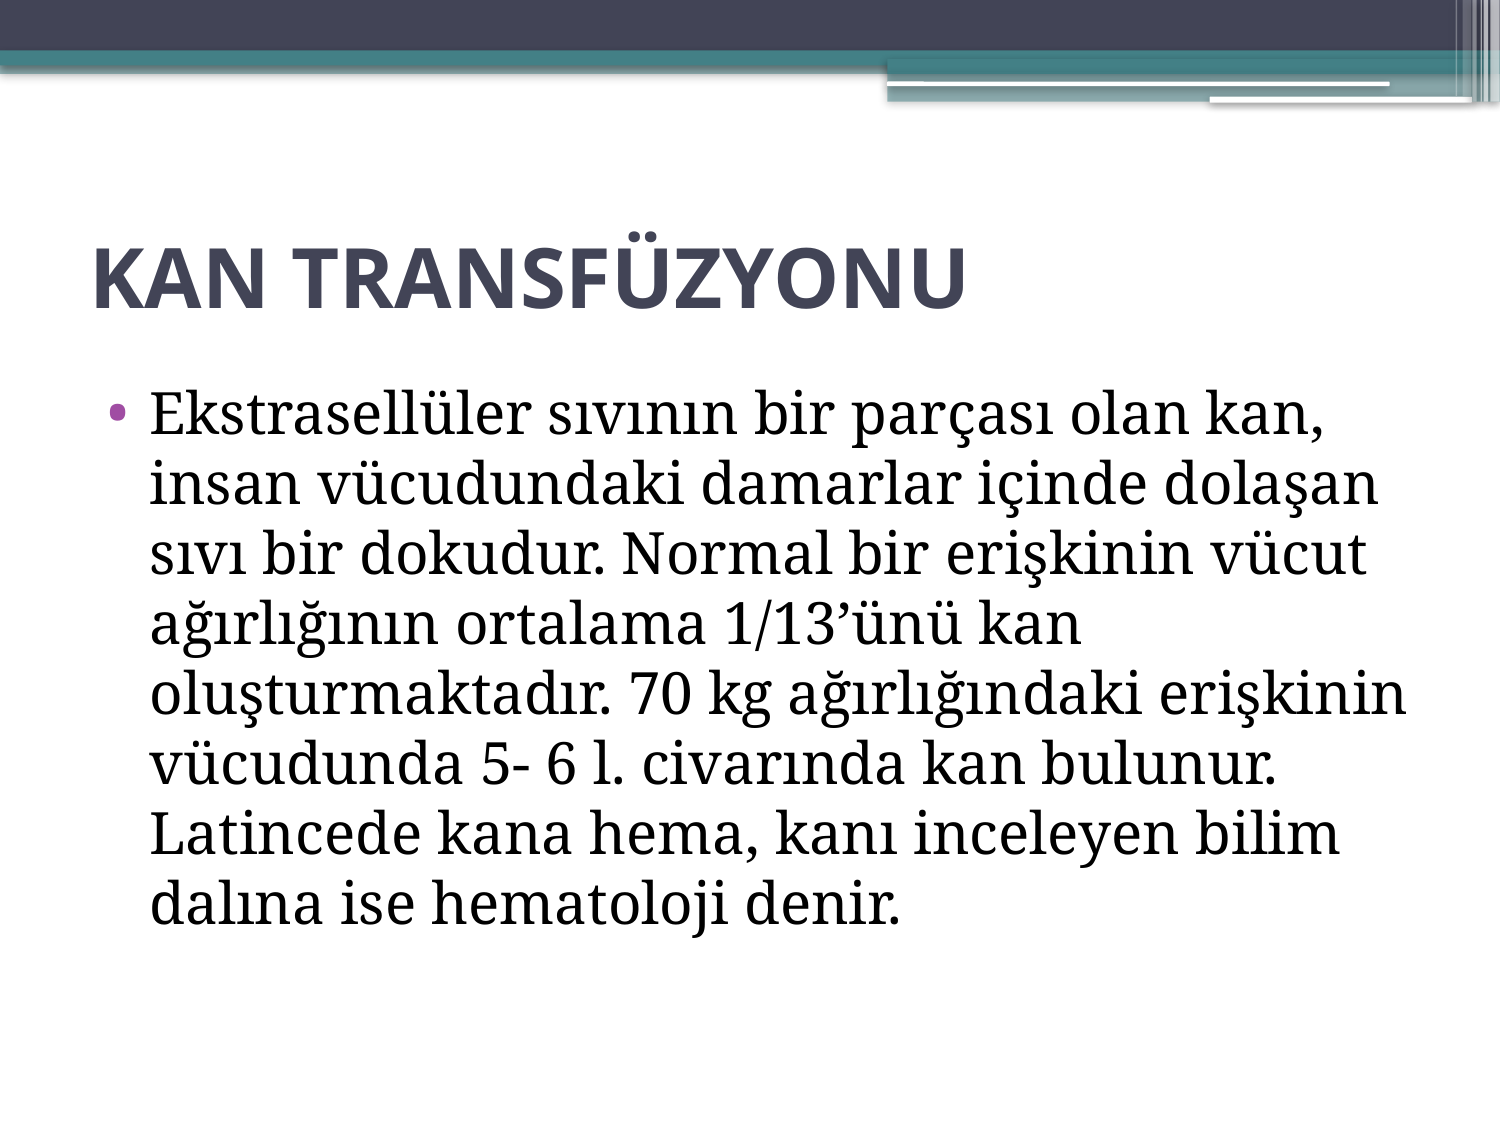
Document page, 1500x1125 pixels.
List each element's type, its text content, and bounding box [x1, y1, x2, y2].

list Ekstrasellüler sıvının bir parçası olan kan, insan vücudundaki damarlar içinde dolaşan sıvı bir dokudur. Normal bir erişkinin vücut ağırlığının ortalama 1/13’ünü kan oluşturmaktadır. 70 kg ağırlığındaki erişkinin vücudunda 5- 6 l. civarında kan bulunur. Latincede kana hema, kanı inceleyen bilim dalına ise hematoloji denir. [75, 368, 1425, 1079]
title KAN TRANSFÜZYONU [75, 187, 1425, 363]
